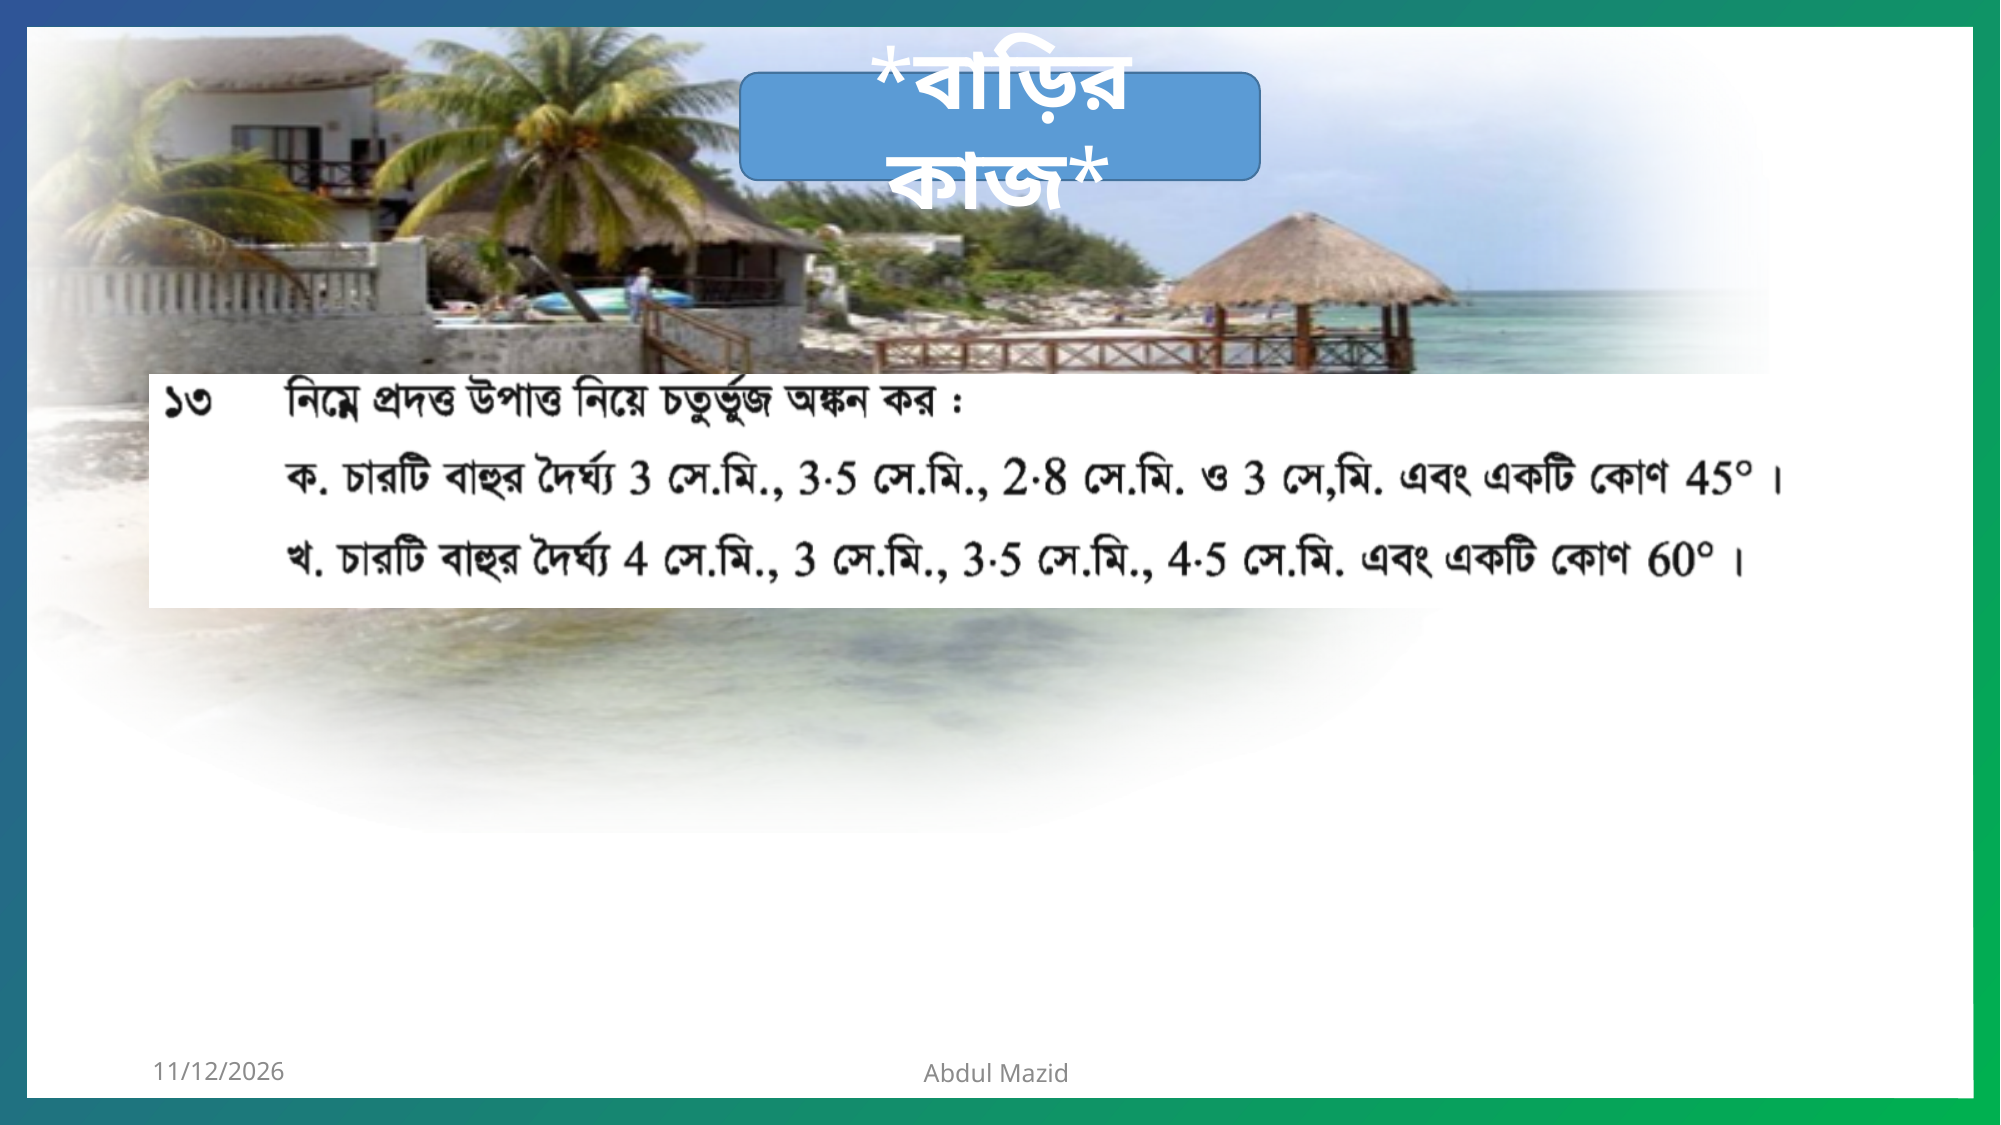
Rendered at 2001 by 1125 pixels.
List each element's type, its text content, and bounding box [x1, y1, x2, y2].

footer Abdul Mazid [662, 1042, 1338, 1097]
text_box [0, 0, 1876, 833]
text_box [0, 0, 2000, 1125]
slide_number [137, 1042, 588, 1097]
